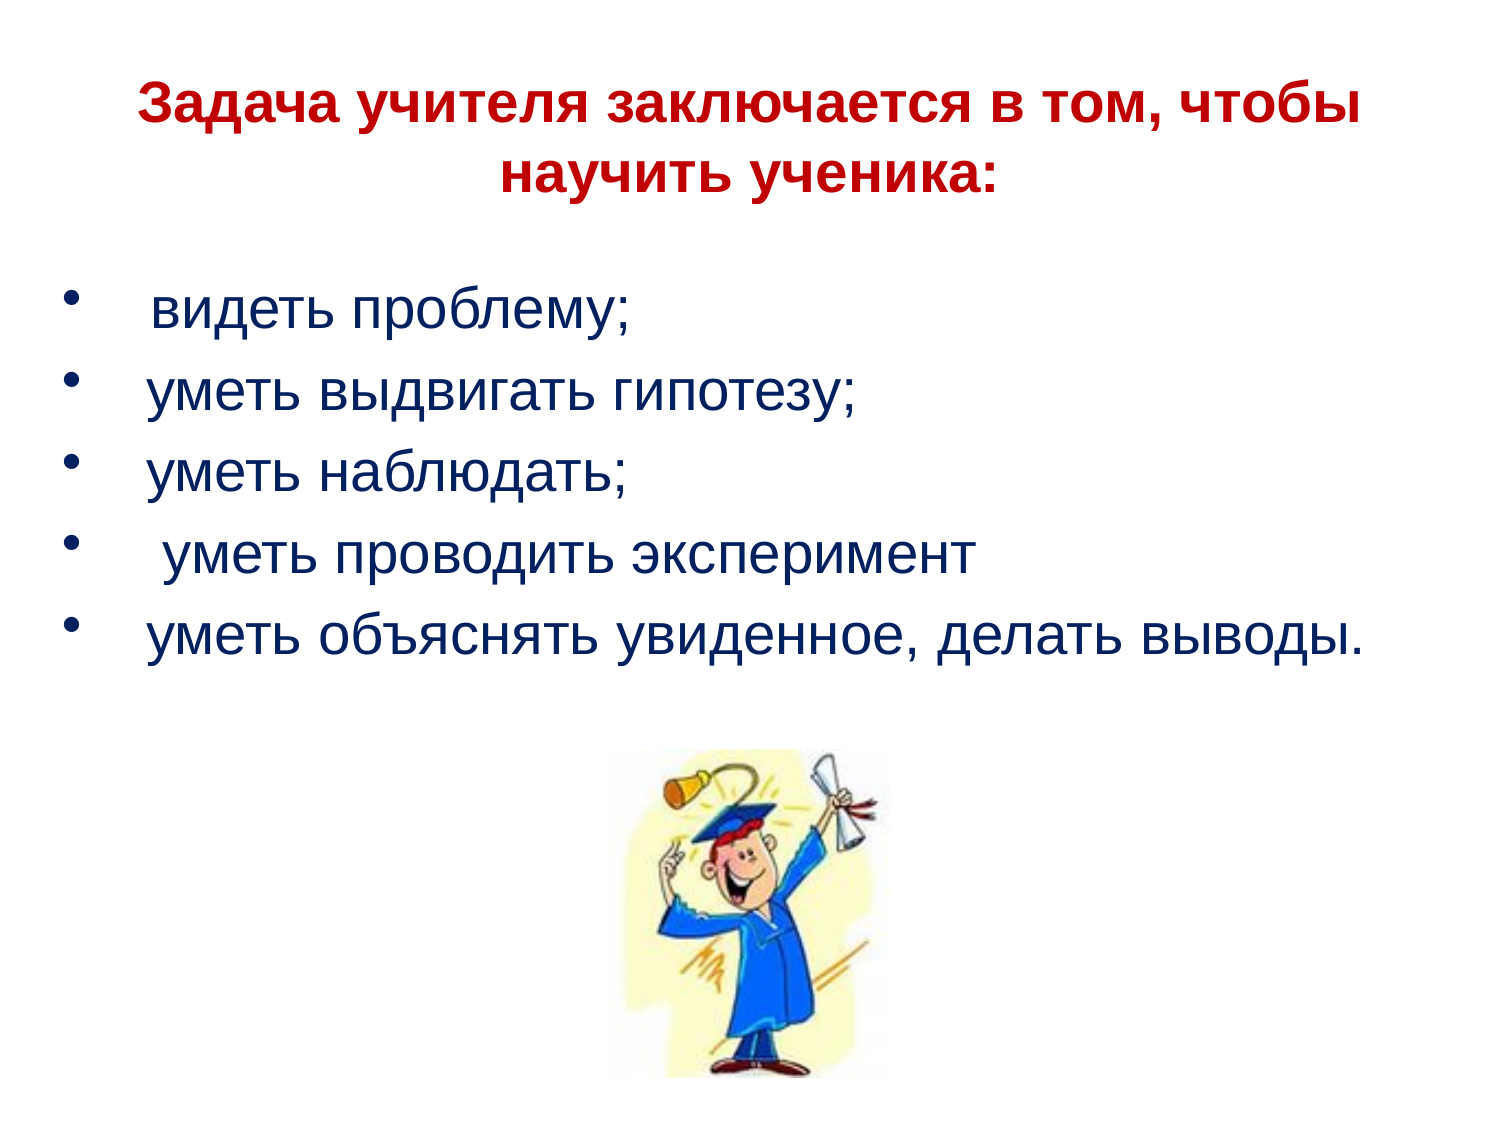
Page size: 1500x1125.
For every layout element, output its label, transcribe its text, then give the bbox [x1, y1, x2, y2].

picture [609, 749, 890, 1079]
list видеть проблему; уметь выдвигать гипотезу; уметь наблюдать; уметь проводить эксперимент уметь объяснять увиденное, делать выводы. [46, 262, 1454, 1006]
title Задача учителя заключается в том, чтобы научить ученика: [74, 44, 1426, 233]
